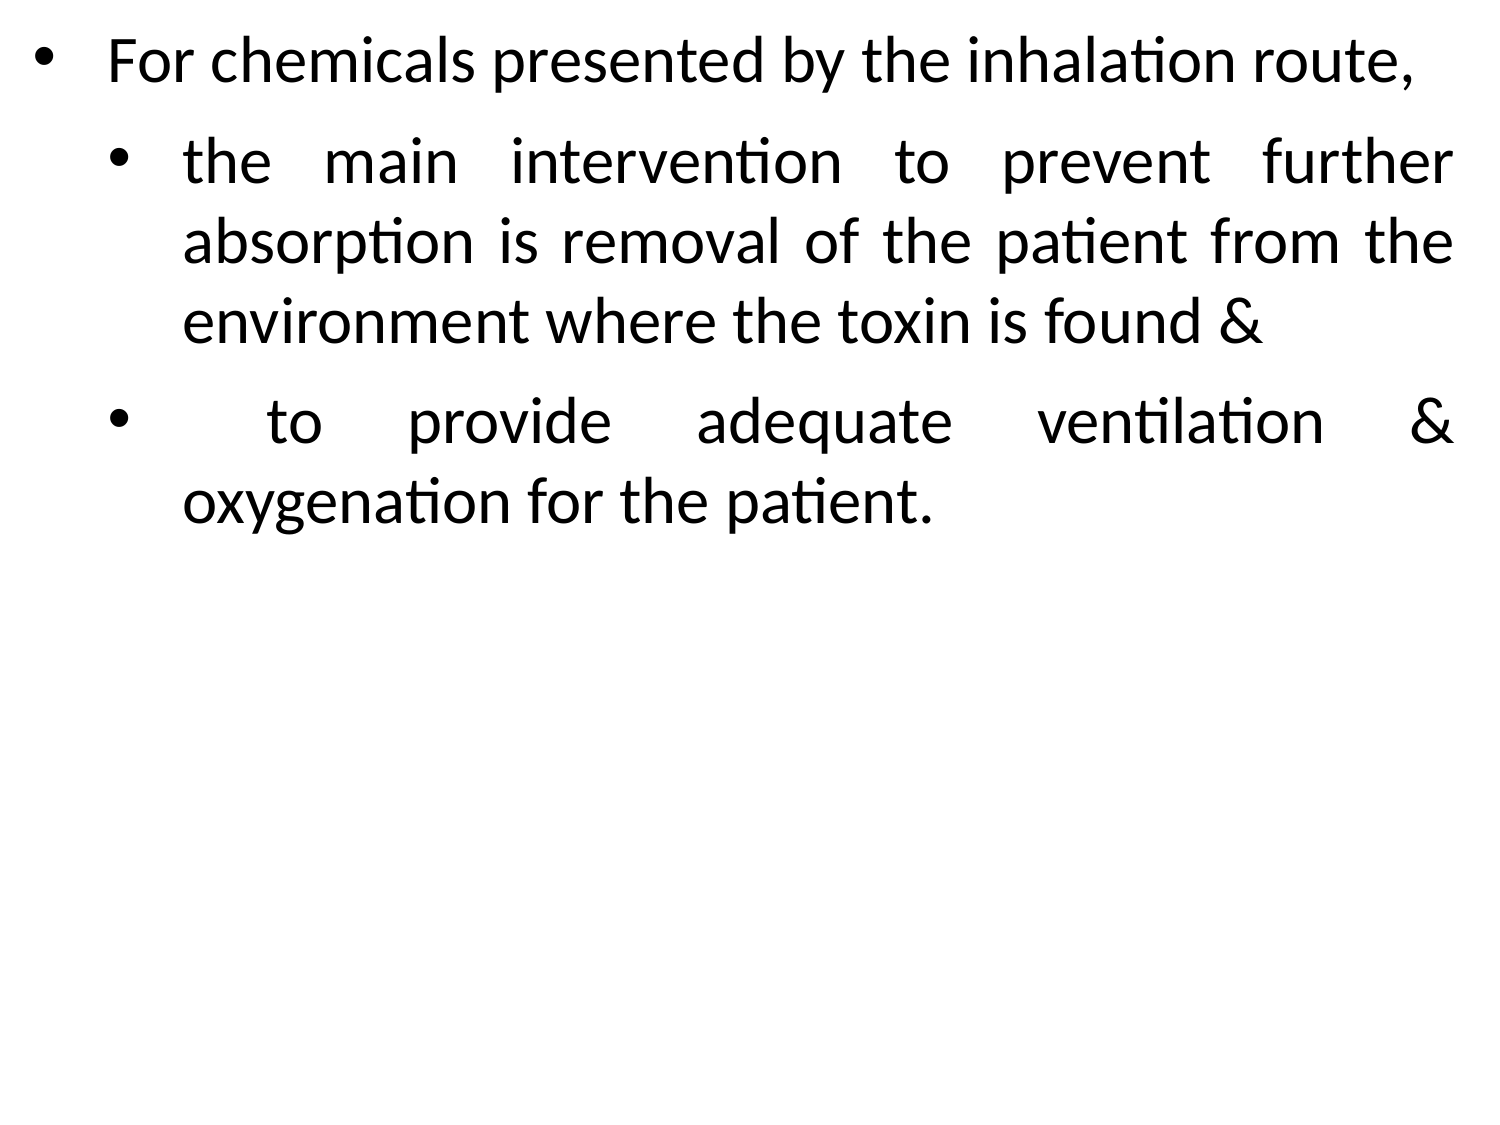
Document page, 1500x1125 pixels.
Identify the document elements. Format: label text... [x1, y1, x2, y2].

text_box For chemicals presented by the inhalation route, the main intervention to prevent further absorption is removal of the patient from the environment where the toxin is found & to provide adequate ventilation & oxygenation for the patient. [17, 8, 1471, 551]
